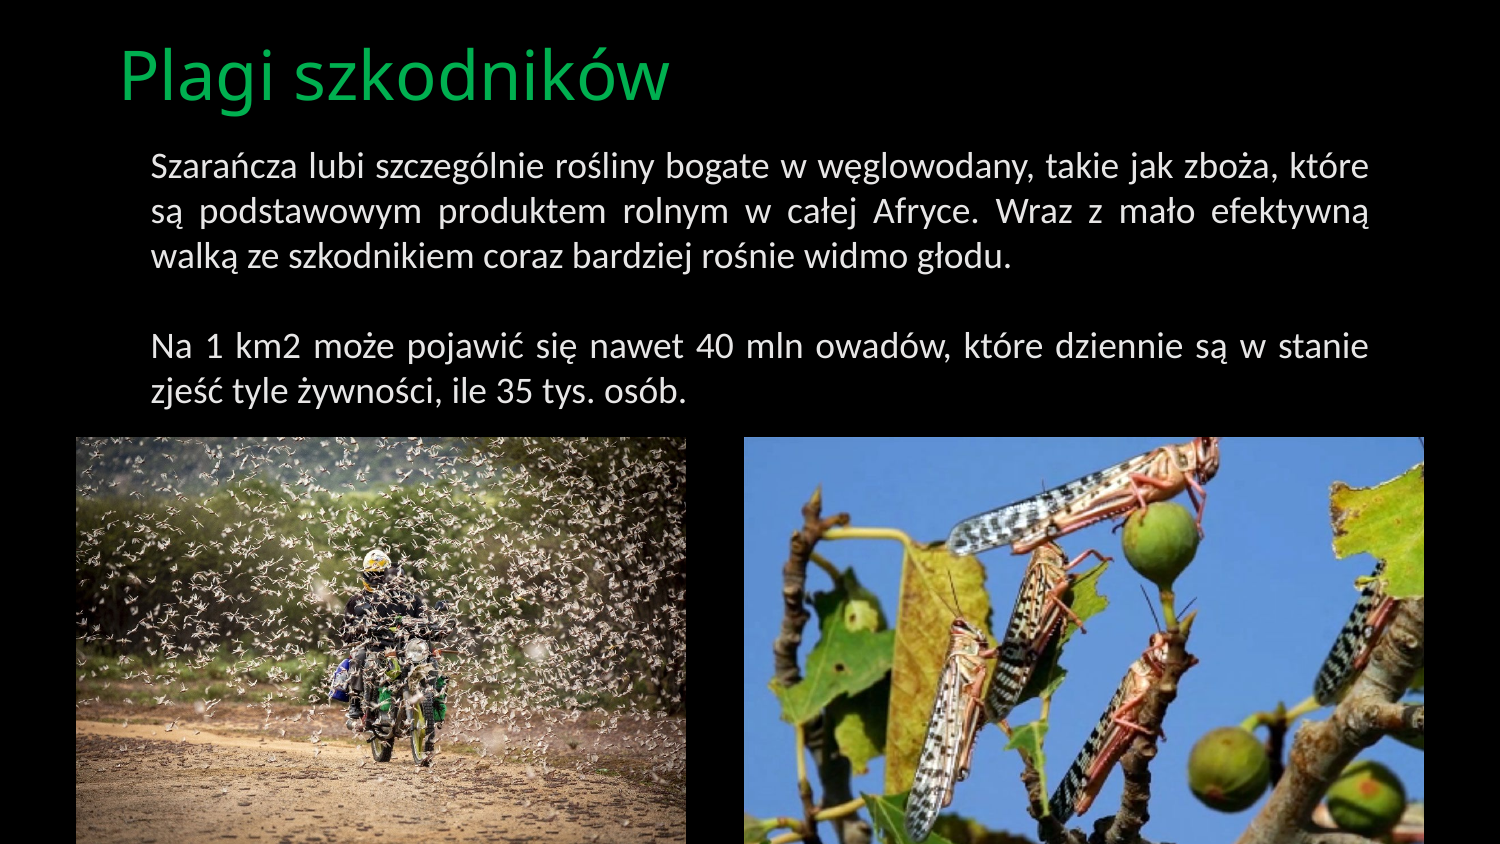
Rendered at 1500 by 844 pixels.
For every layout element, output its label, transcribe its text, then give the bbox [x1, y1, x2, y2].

picture [744, 437, 1424, 844]
text_box Szarańcza lubi szczególnie rośliny bogate w węglowodany, takie jak zboża, które są podstawowym produktem rolnym w całej Afryce. Wraz z mało efektywną walką ze szkodnikiem coraz bardziej rośnie widmo głodu. Na 1 km2 może pojawić się nawet 40 mln owadów, które dziennie są w stanie zjeść tyle żywności, ile 35 tys. osób. [135, 133, 1386, 598]
title Plagi szkodników [103, 0, 1397, 160]
picture [76, 437, 686, 844]
